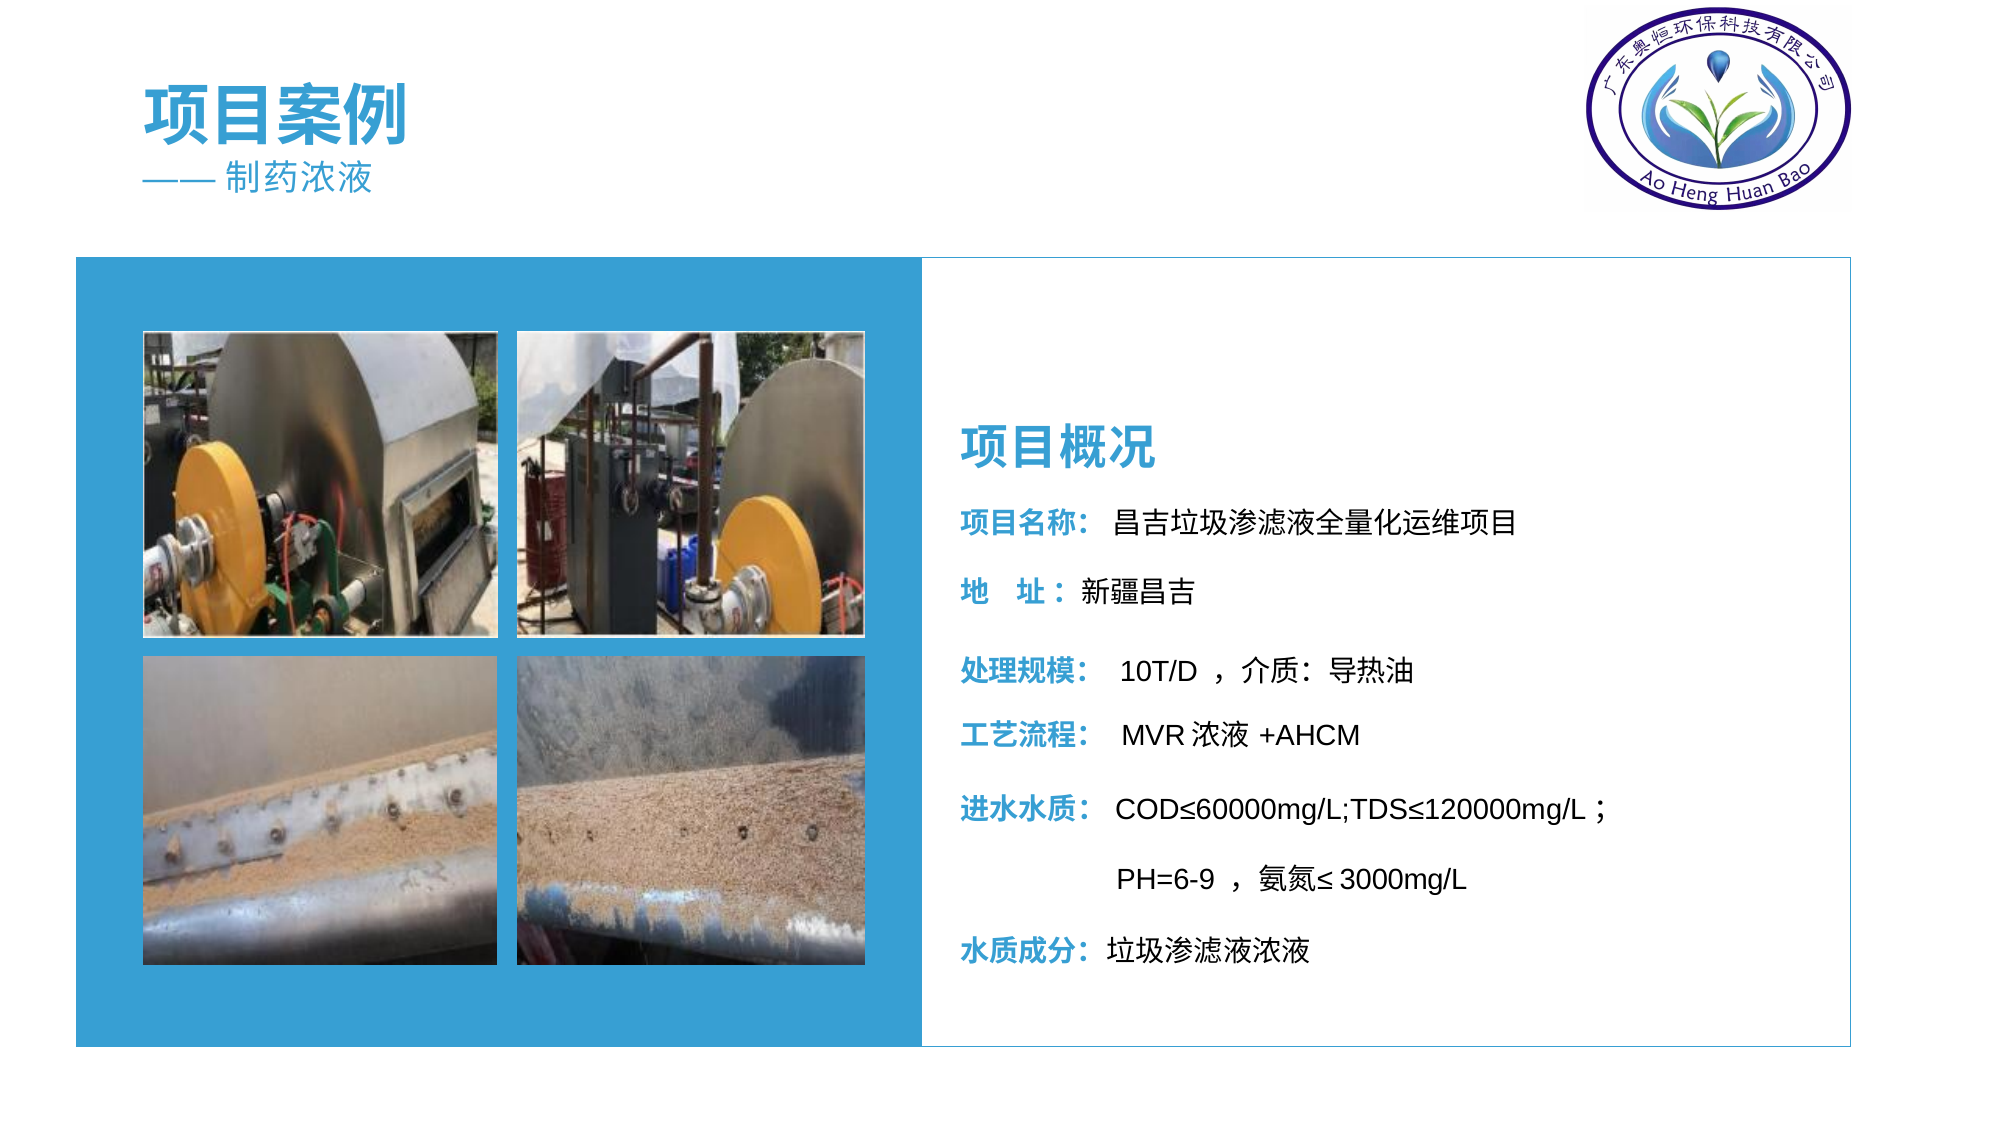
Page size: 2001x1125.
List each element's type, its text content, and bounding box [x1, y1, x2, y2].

table_header [77, 258, 922, 1046]
picture [143, 331, 498, 638]
picture [517, 331, 865, 638]
picture [517, 656, 865, 965]
table_header 项目概况 项目名称： 昌吉垃圾渗滤液全量化运维项目 地 址 ：新疆昌吉 处理规模： 10T/D ，介质：导热油 工艺流程： MVR浓液+AHCM 进水水质：COD≤60000mg/L;TDS≤120000mg/L； PH=6-9 ，氨氮≤3000mg/L 水质成分：垃圾渗滤液浓液 [922, 258, 1850, 1046]
picture [1584, 5, 1852, 212]
picture [143, 656, 497, 965]
text_box 项目案例 ——制药浓液 [140, 78, 412, 201]
